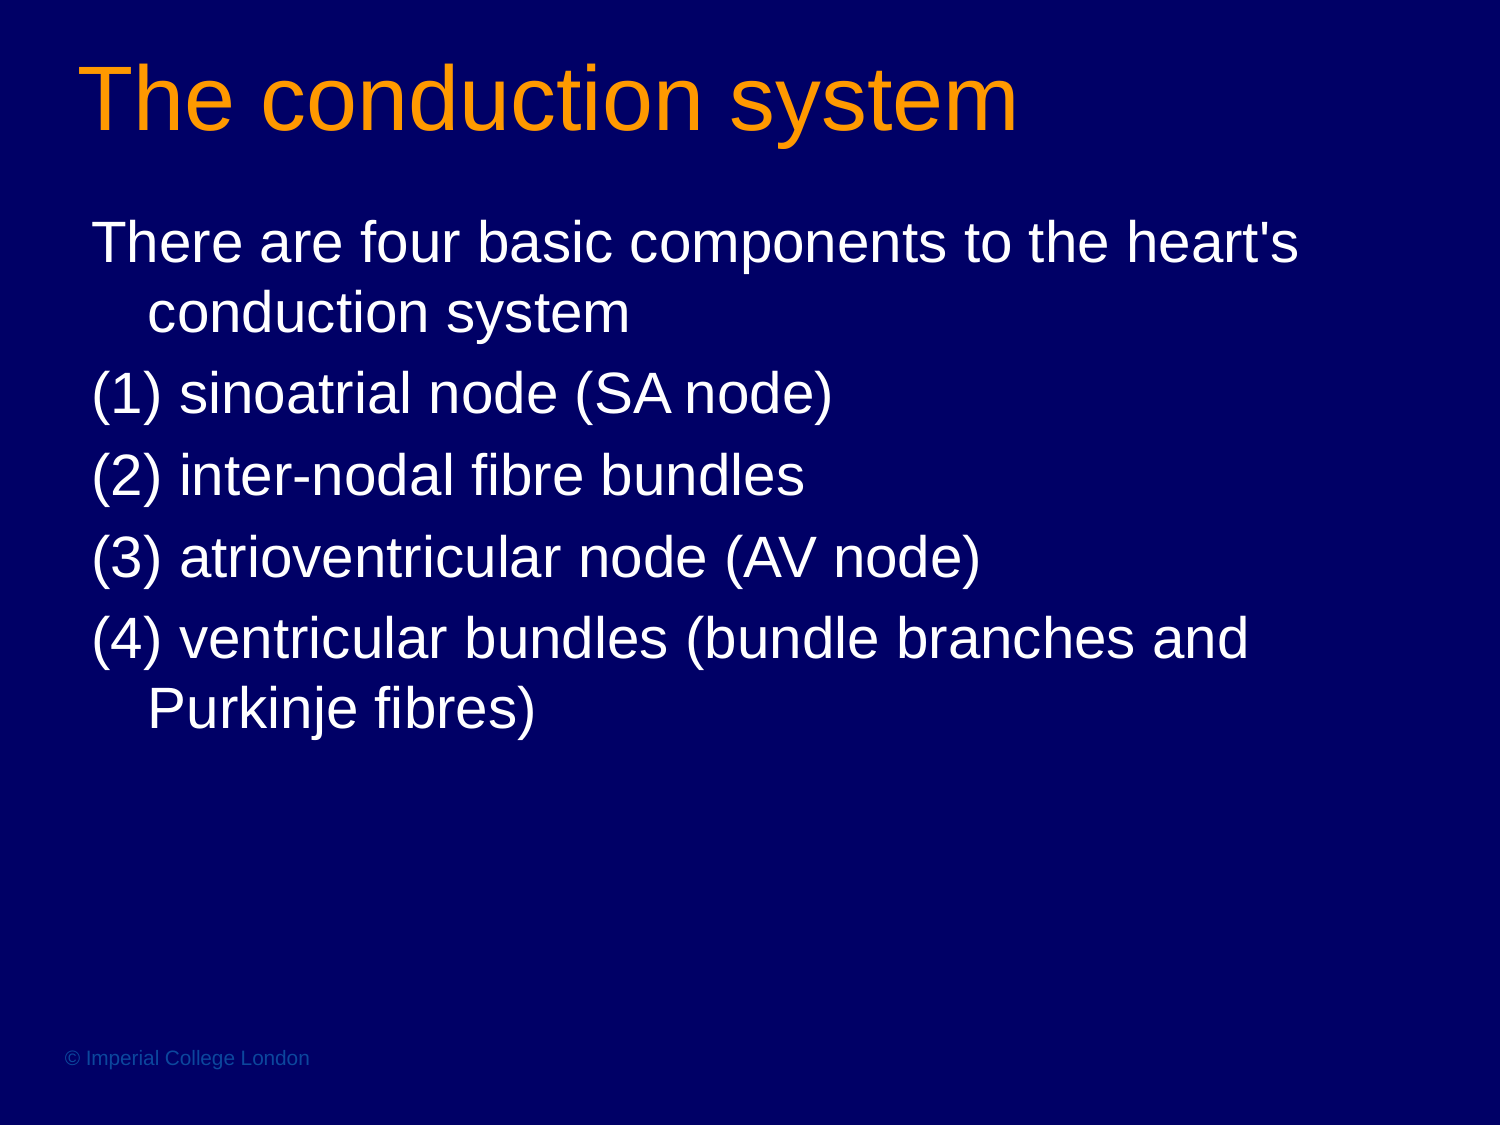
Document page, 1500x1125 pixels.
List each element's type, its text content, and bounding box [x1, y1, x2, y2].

title The conduction system [62, 37, 1338, 151]
text_box There are four basic components to the heart's conduction system (1) sinoatrial node (SA node) (2) inter-nodal fibre bundles (3) atrioventricular node (AV node) (4) ventricular bundles (bundle branches and Purkinje fibres) [76, 196, 1352, 872]
